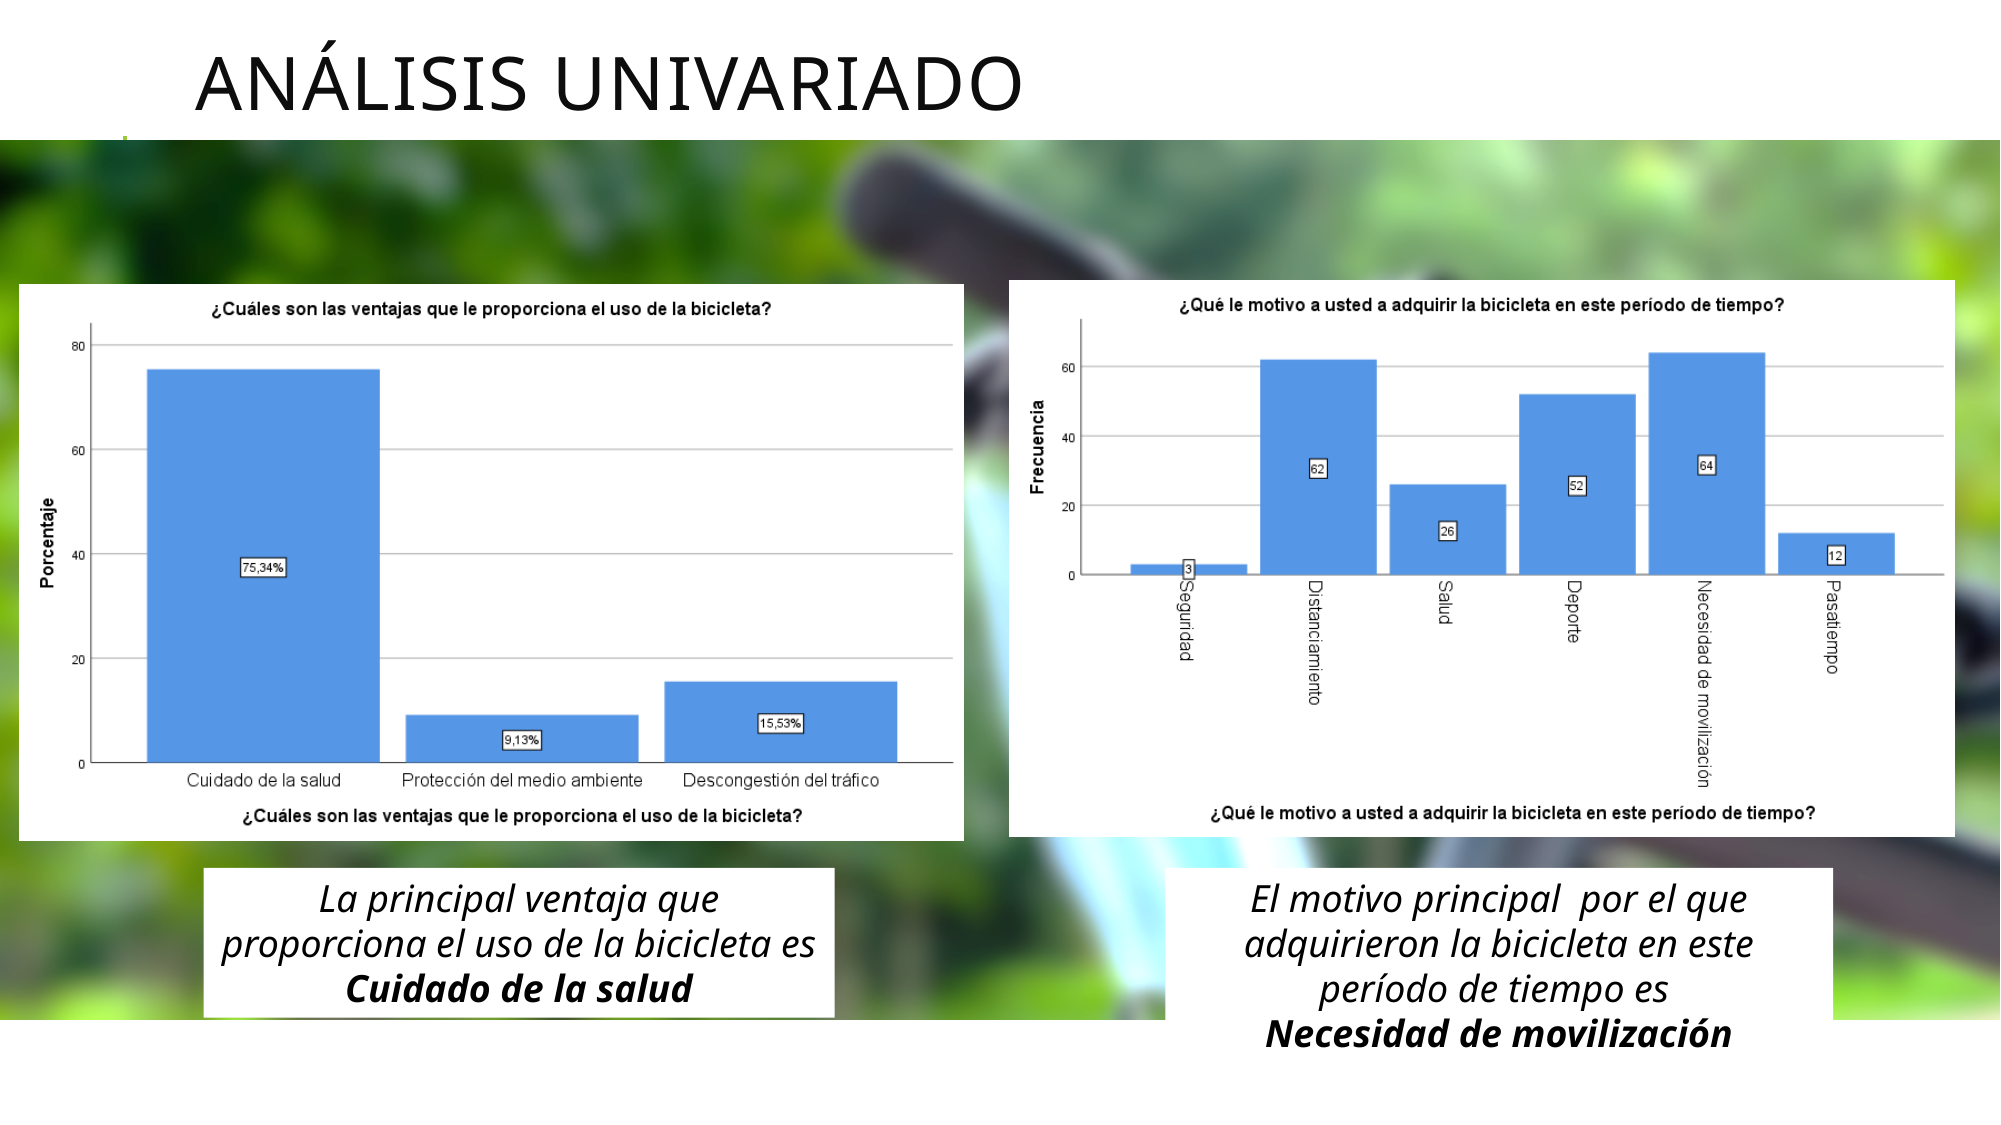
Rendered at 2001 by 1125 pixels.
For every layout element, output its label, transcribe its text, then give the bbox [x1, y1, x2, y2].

picture [0, 140, 2000, 1020]
text_box El motivo principal por el que adquirieron la bicicleta en este período de tiempo es Necesidad de movilización [1165, 1031, 1834, 1063]
text_box Análisis univariado [180, 37, 1096, 134]
